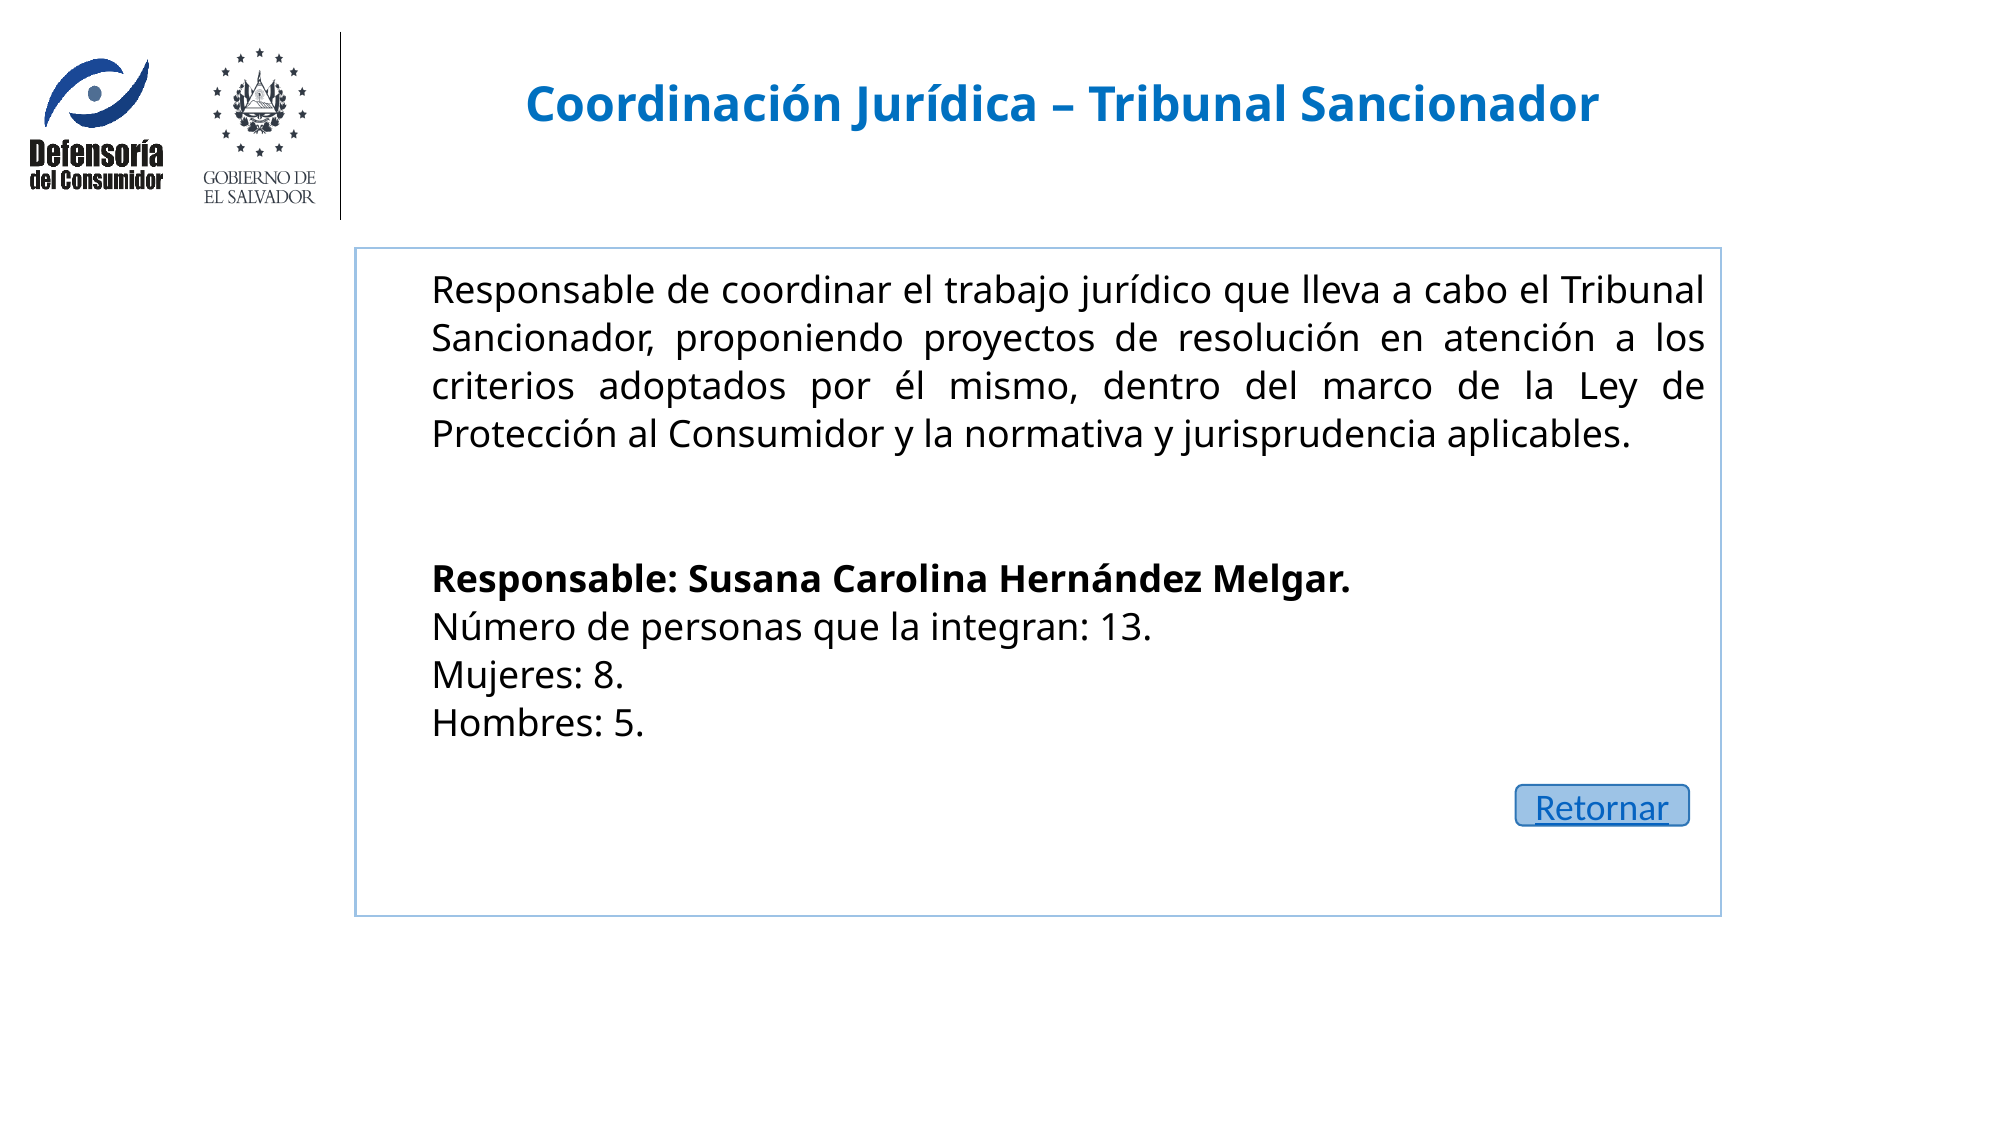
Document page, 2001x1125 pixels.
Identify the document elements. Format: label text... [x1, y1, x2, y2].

text_box Coordinación Jurídica – Tribunal Sancionador [416, 72, 1711, 175]
text_box Retornar [1514, 783, 1691, 827]
text_box [354, 247, 1722, 917]
text_box Responsable de coordinar el trabajo jurídico que lleva a cabo el Tribunal Sancionador, proponiendo proyectos de resolución en atención a los criterios adoptados por él mismo, dentro del marco de la Ley de Protección al Consumidor y la normativa y jurisprudencia aplicables. Responsable: Susana Carolina Hernández Melgar. Número de personas que la integran: 13. Mujeres: 8. Hombres: 5. [416, 255, 1722, 800]
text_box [25, 31, 341, 220]
